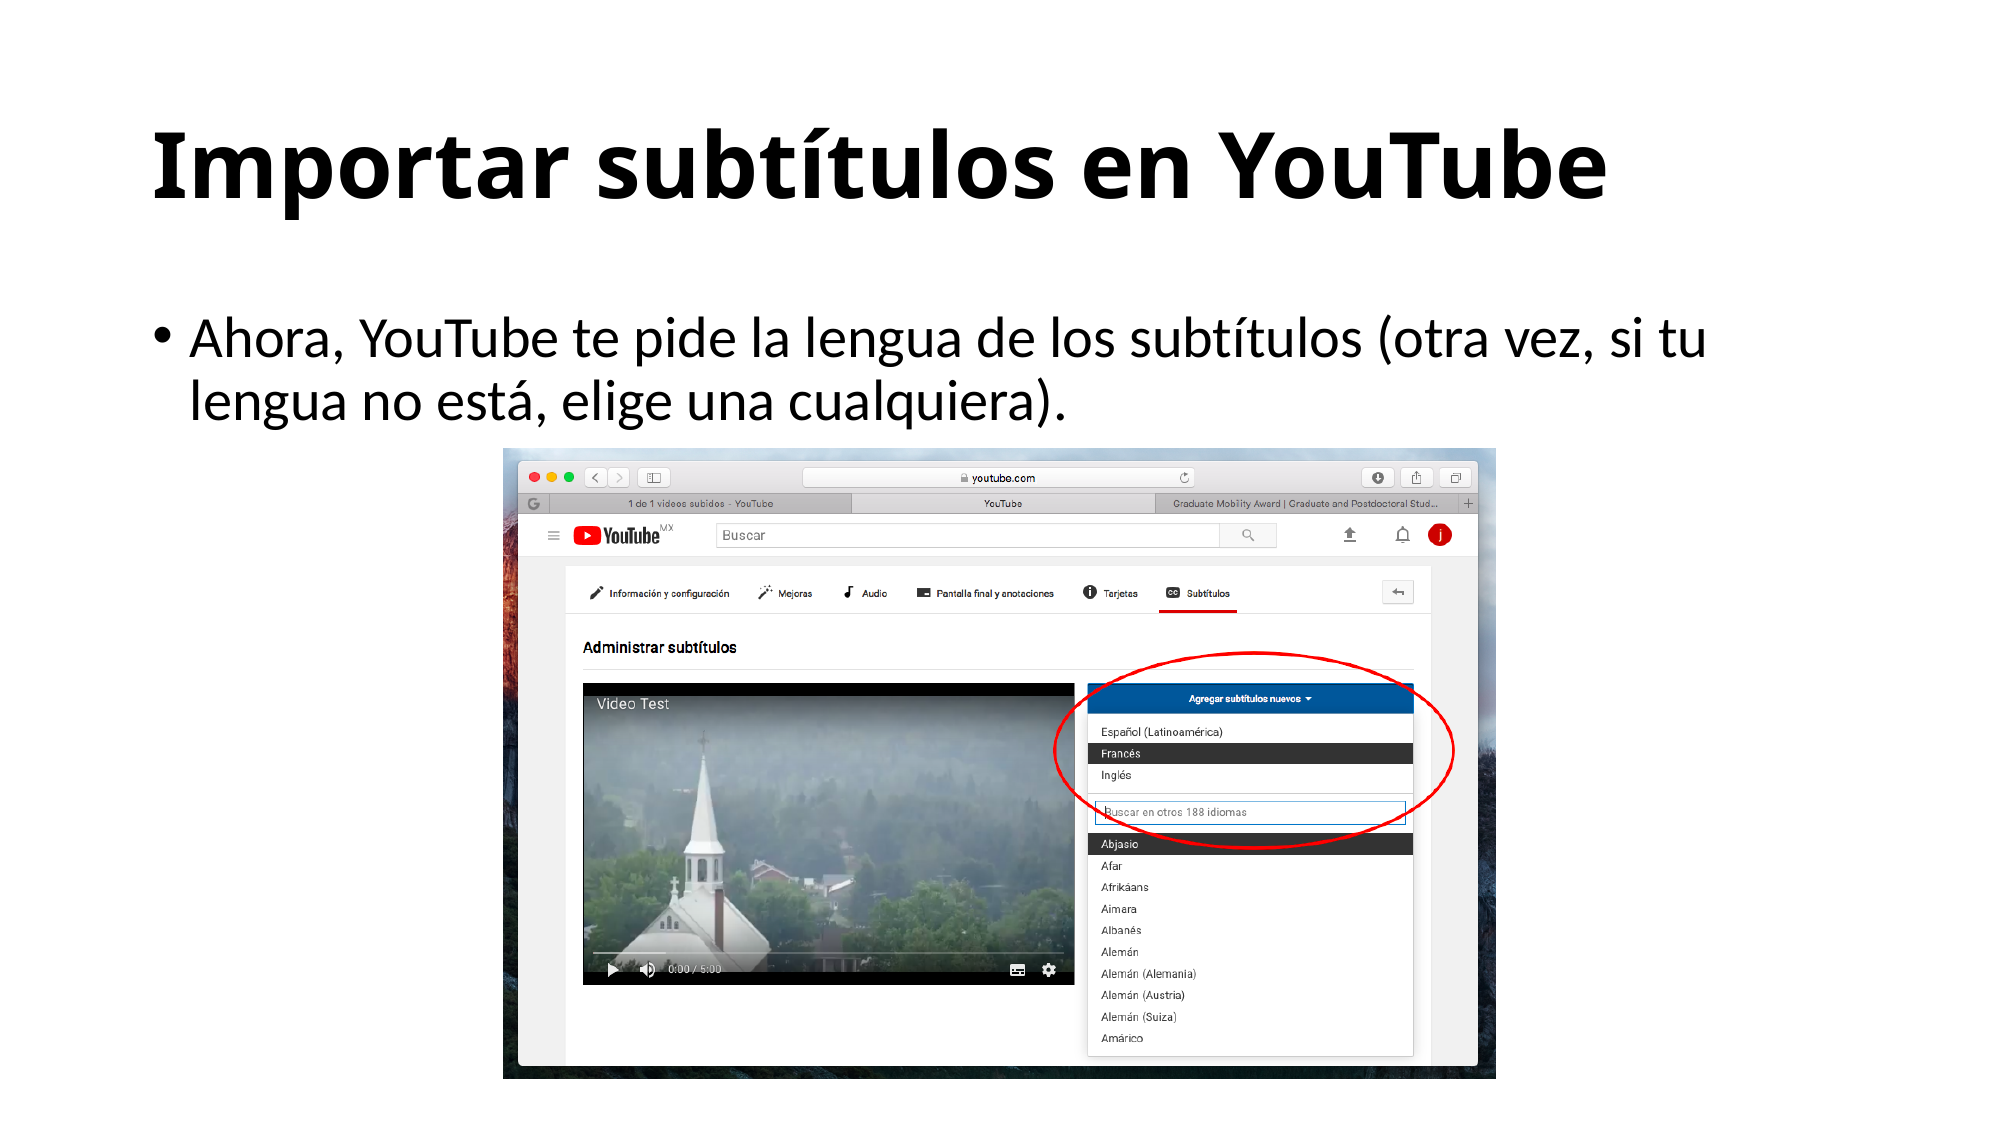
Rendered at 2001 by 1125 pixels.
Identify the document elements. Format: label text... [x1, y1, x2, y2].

title Importar subtítulos en YouTube [137, 59, 1863, 278]
list Ahora, YouTube te pide la lengua de los subtítulos (otra vez, si tu lengua no está, elige una cualquiera). [137, 299, 1863, 1014]
picture [503, 448, 1497, 1079]
